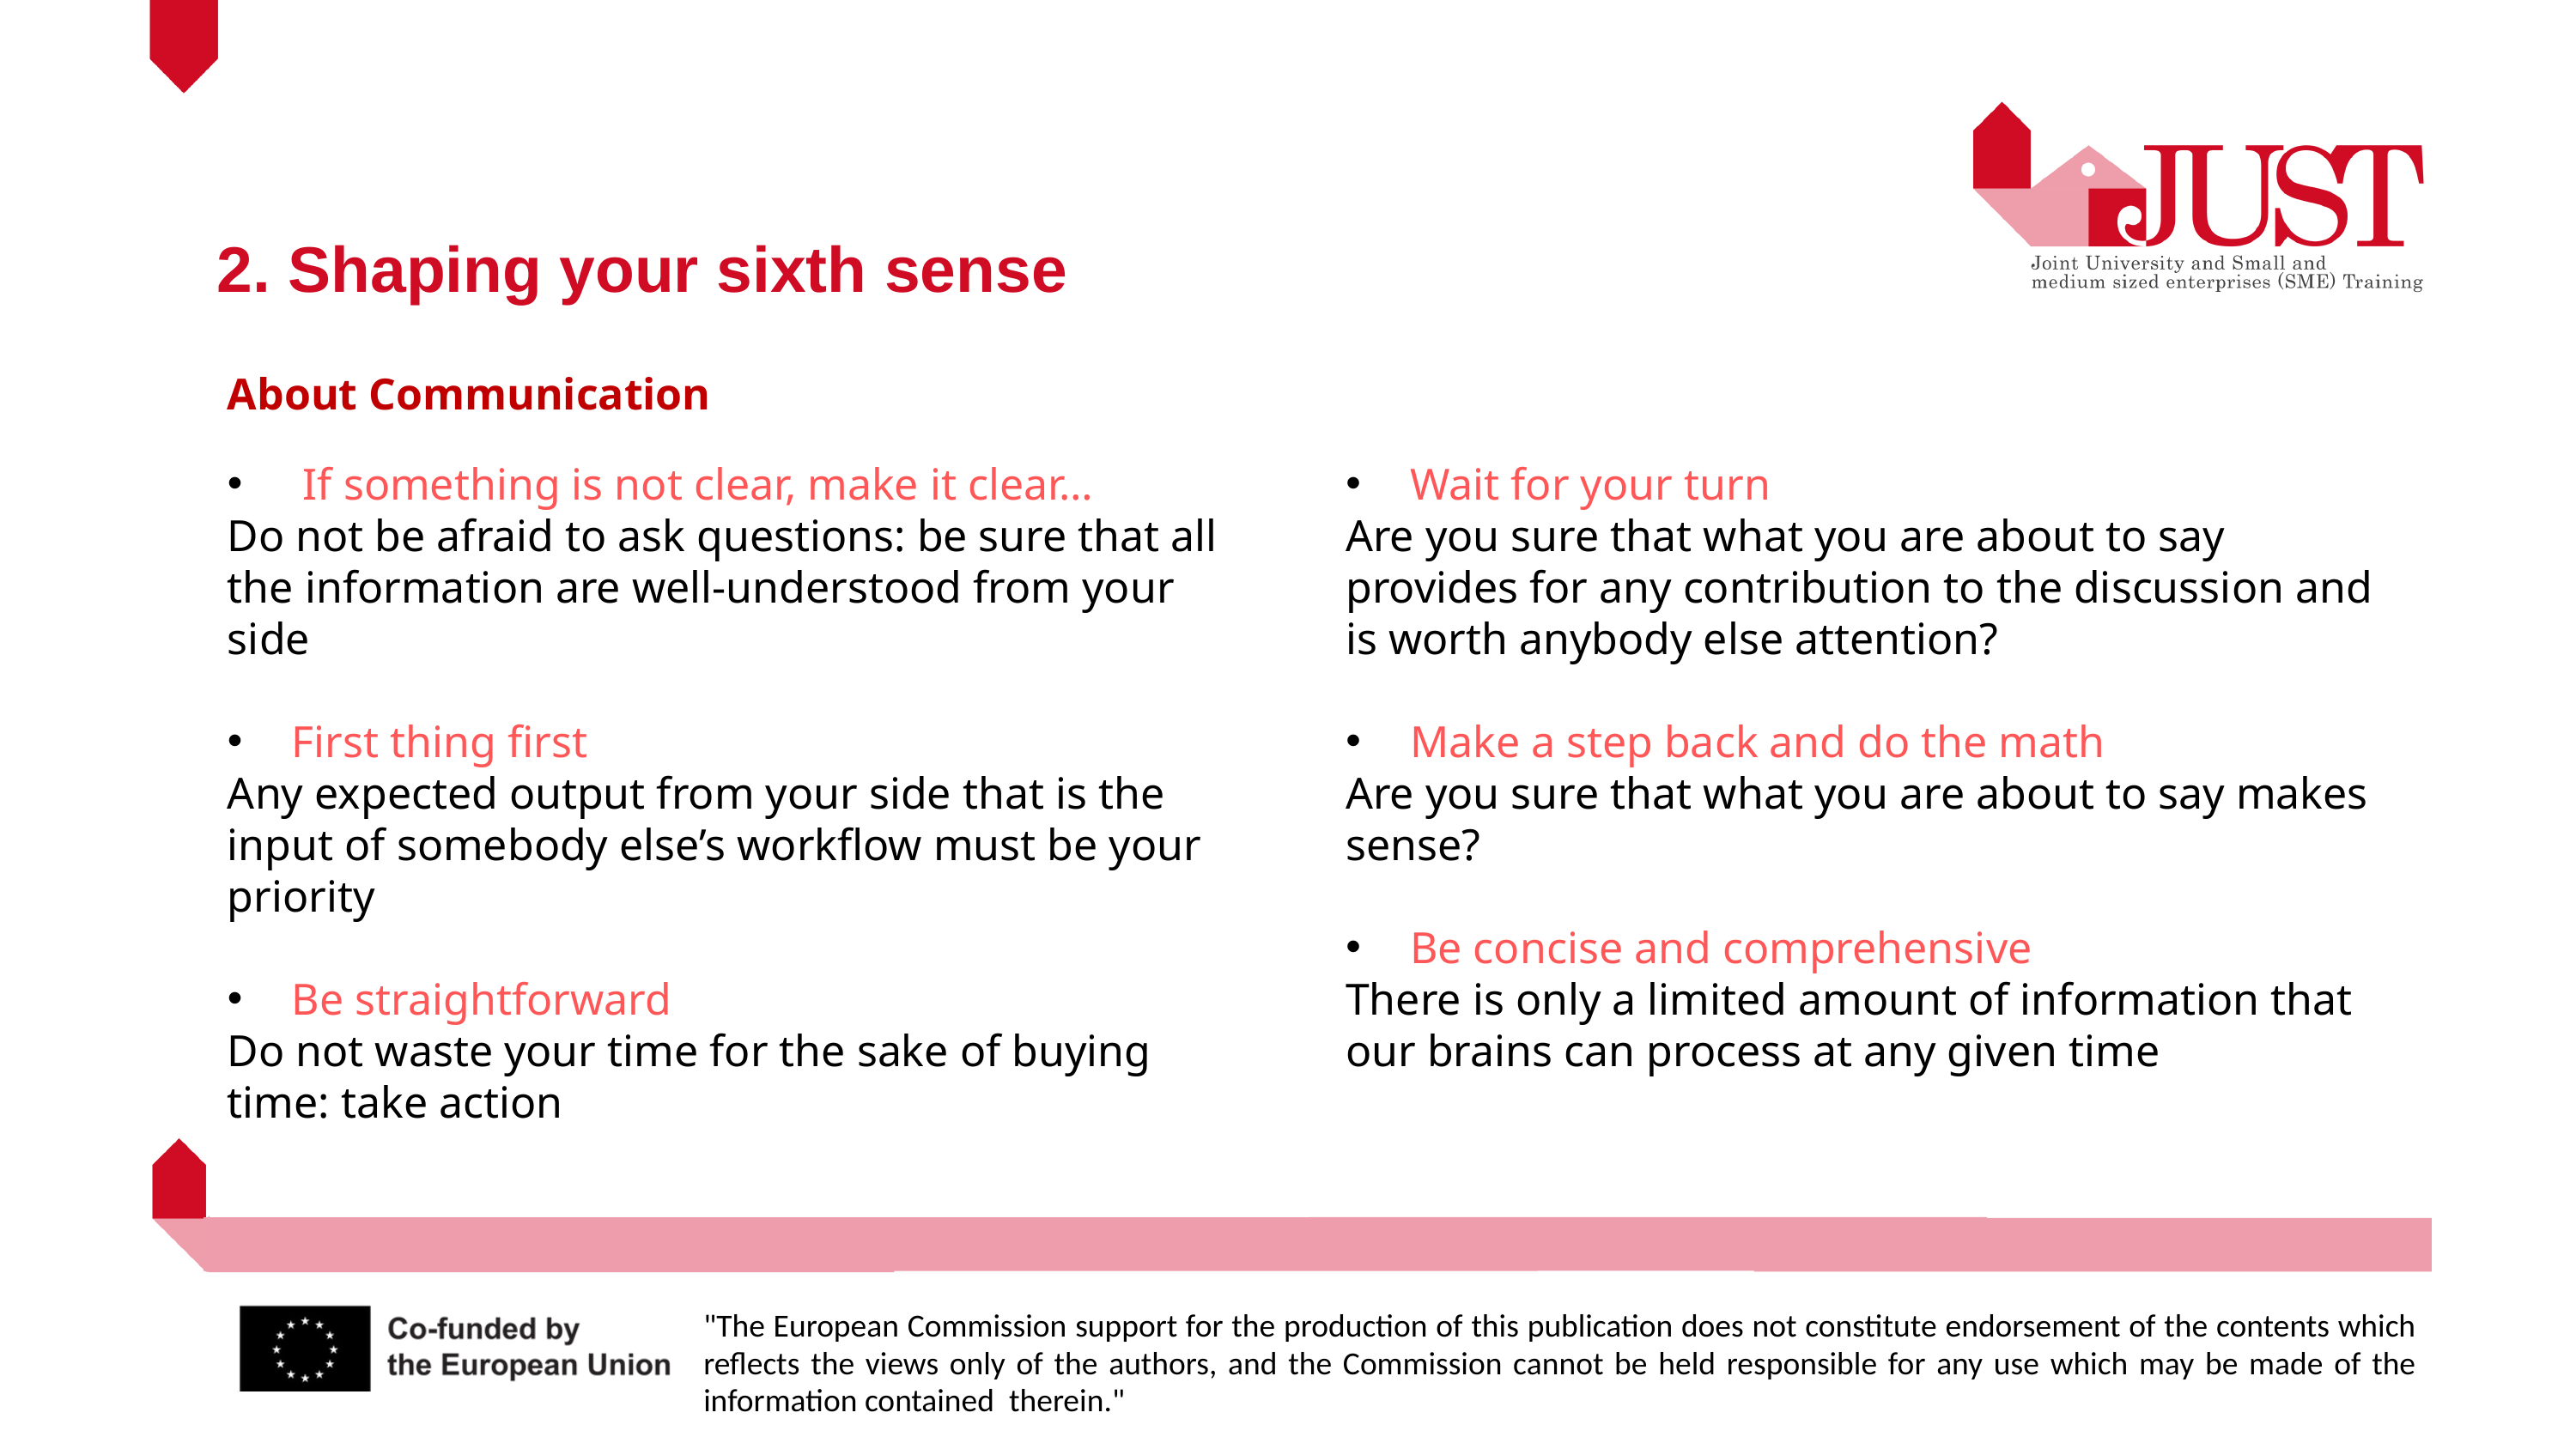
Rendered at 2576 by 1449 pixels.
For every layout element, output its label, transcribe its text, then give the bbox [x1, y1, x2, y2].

picture [144, 0, 228, 100]
picture [144, 1133, 210, 1287]
text_box If something is not clear, make it clear… Do not be afraid to ask questions: be sure that all the information are well-understood from your side First thing first Any expected output from your side that is the input of somebody else’s workflow must be your priority Be straightforward Do not waste your time for the sake of buying time: take action [214, 450, 1271, 1133]
text_box About Communication [214, 361, 2438, 426]
picture [1965, 96, 2432, 302]
text_box 2. Shaping your sixth sense [204, 221, 1978, 312]
text_box Wait for your turn Are you sure that what you are about to say provides for any contribution to the discussion and is worth anybody else attention? Make a step back and do the math Are you sure that what you are about to say makes sense? Be concise and comprehensive There is only a limited amount of information that our brains can process at any given time [1333, 450, 2389, 1082]
picture [233, 1300, 702, 1391]
